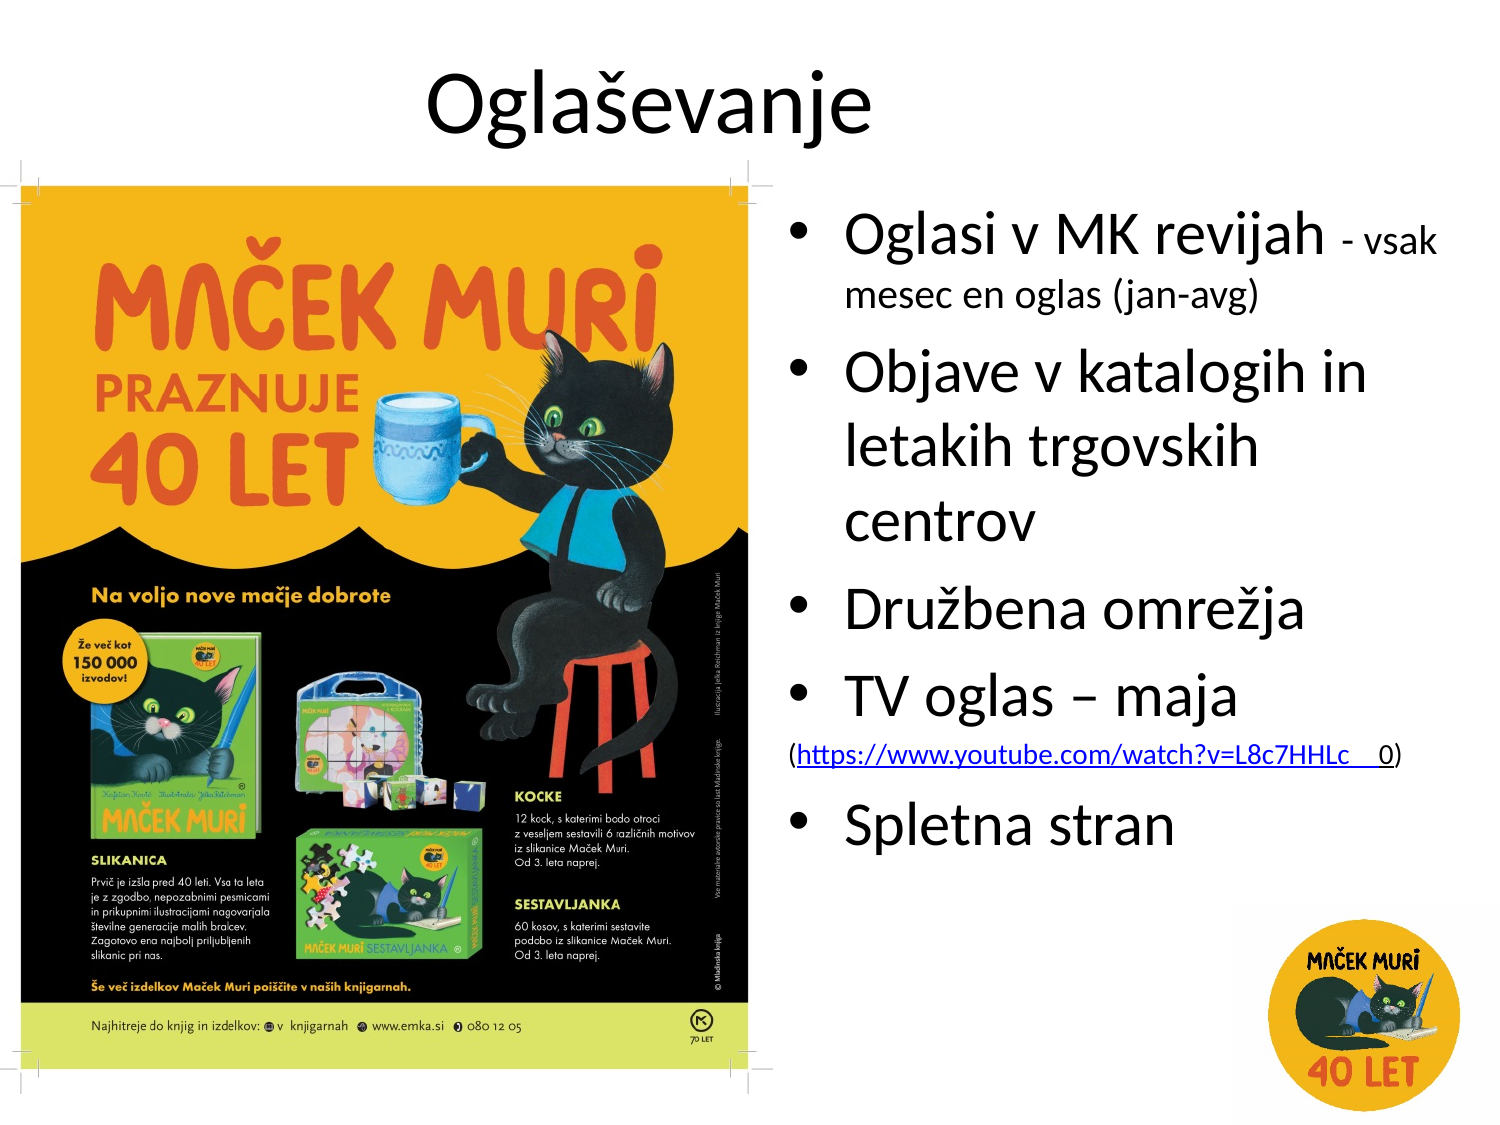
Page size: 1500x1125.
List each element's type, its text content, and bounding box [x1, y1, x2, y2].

picture [0, 160, 774, 1095]
title Oglaševanje [71, 9, 1229, 184]
picture [1230, 903, 1500, 1125]
list Oglasi v MK revijah - vsak mesec en oglas (jan-avg) Objave v katalogih in letakih trgovskih centrov Družbena omrežja TV oglas – maja (https://www.youtube.com/watch?v=L8c7HHLc__0) Spletna stran [778, 184, 1471, 1083]
